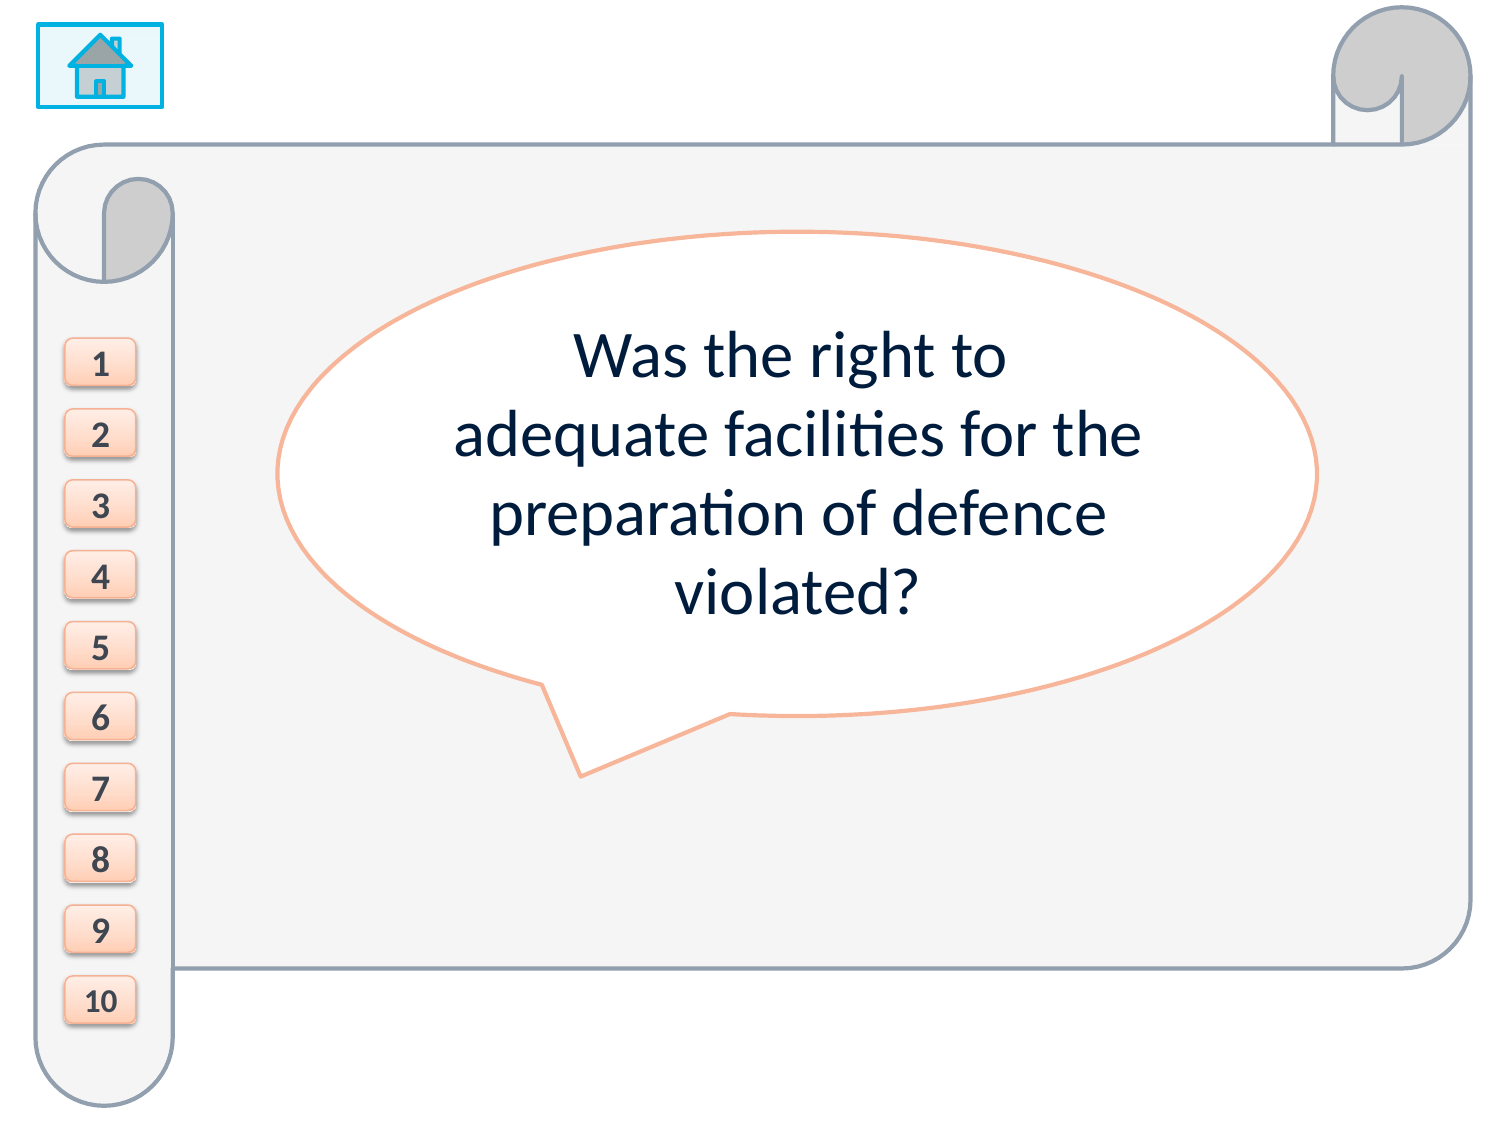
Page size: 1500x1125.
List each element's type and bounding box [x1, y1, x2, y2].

text_box [33, 4, 1473, 1109]
text_box [35, 22, 165, 110]
text_box [56, 330, 145, 1037]
